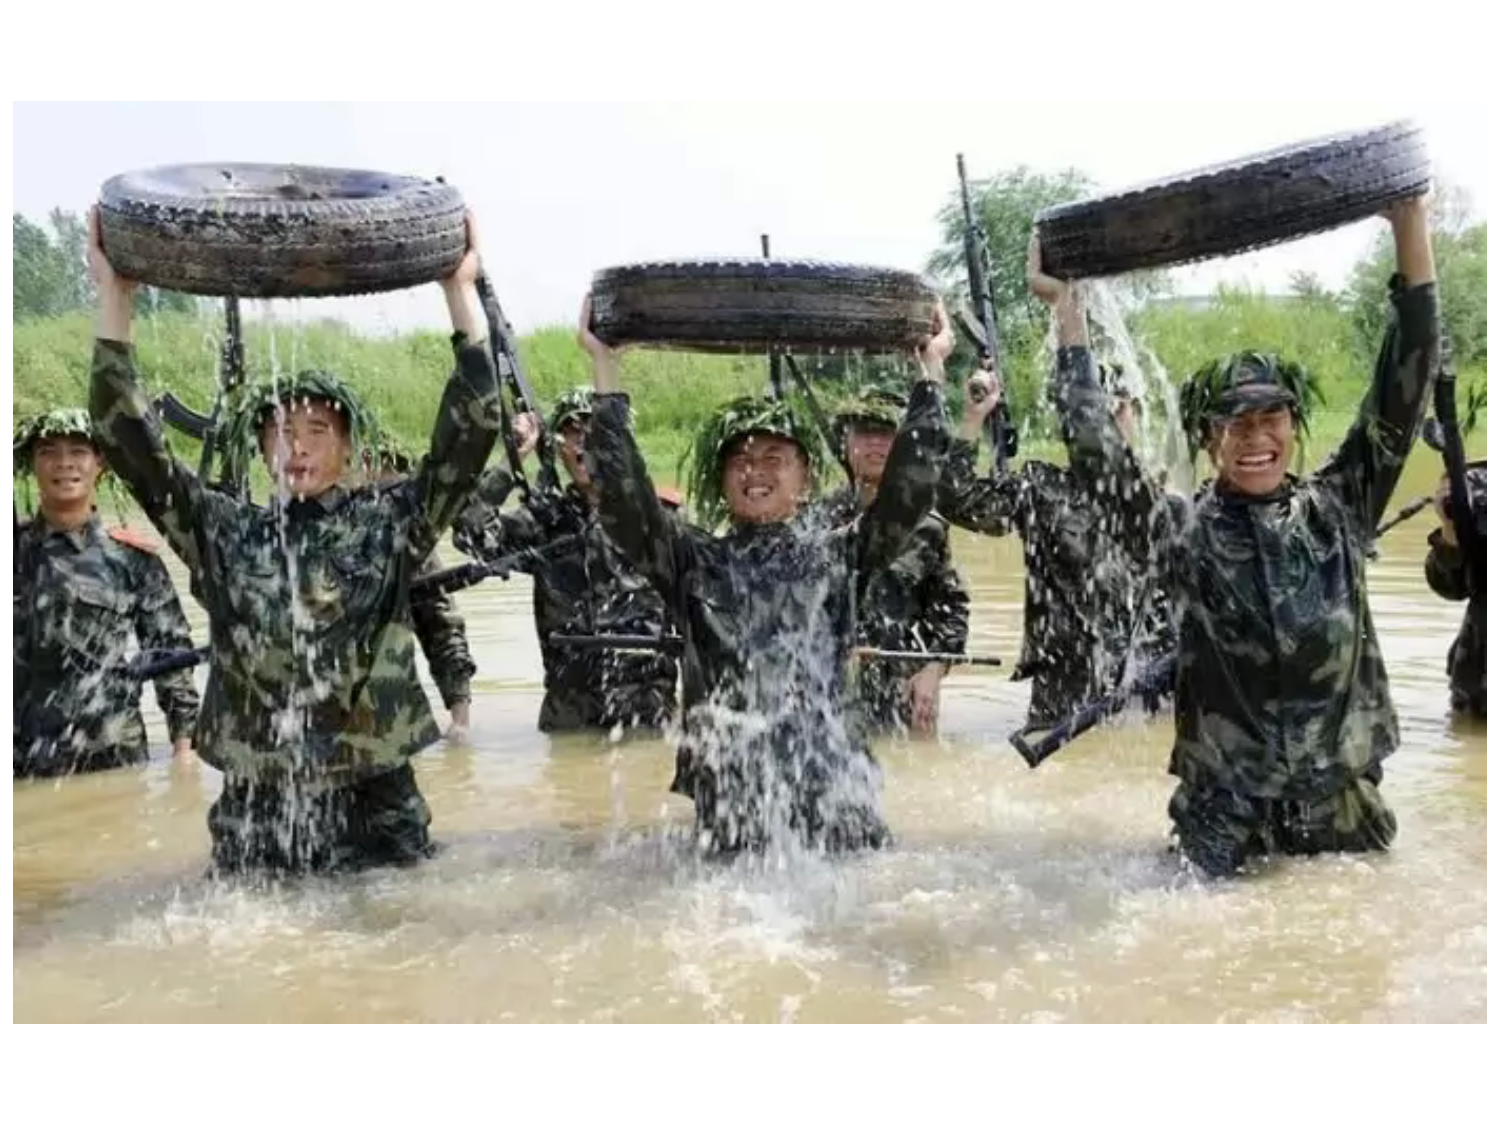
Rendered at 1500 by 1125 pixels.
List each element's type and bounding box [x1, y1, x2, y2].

picture [13, 101, 1487, 1024]
